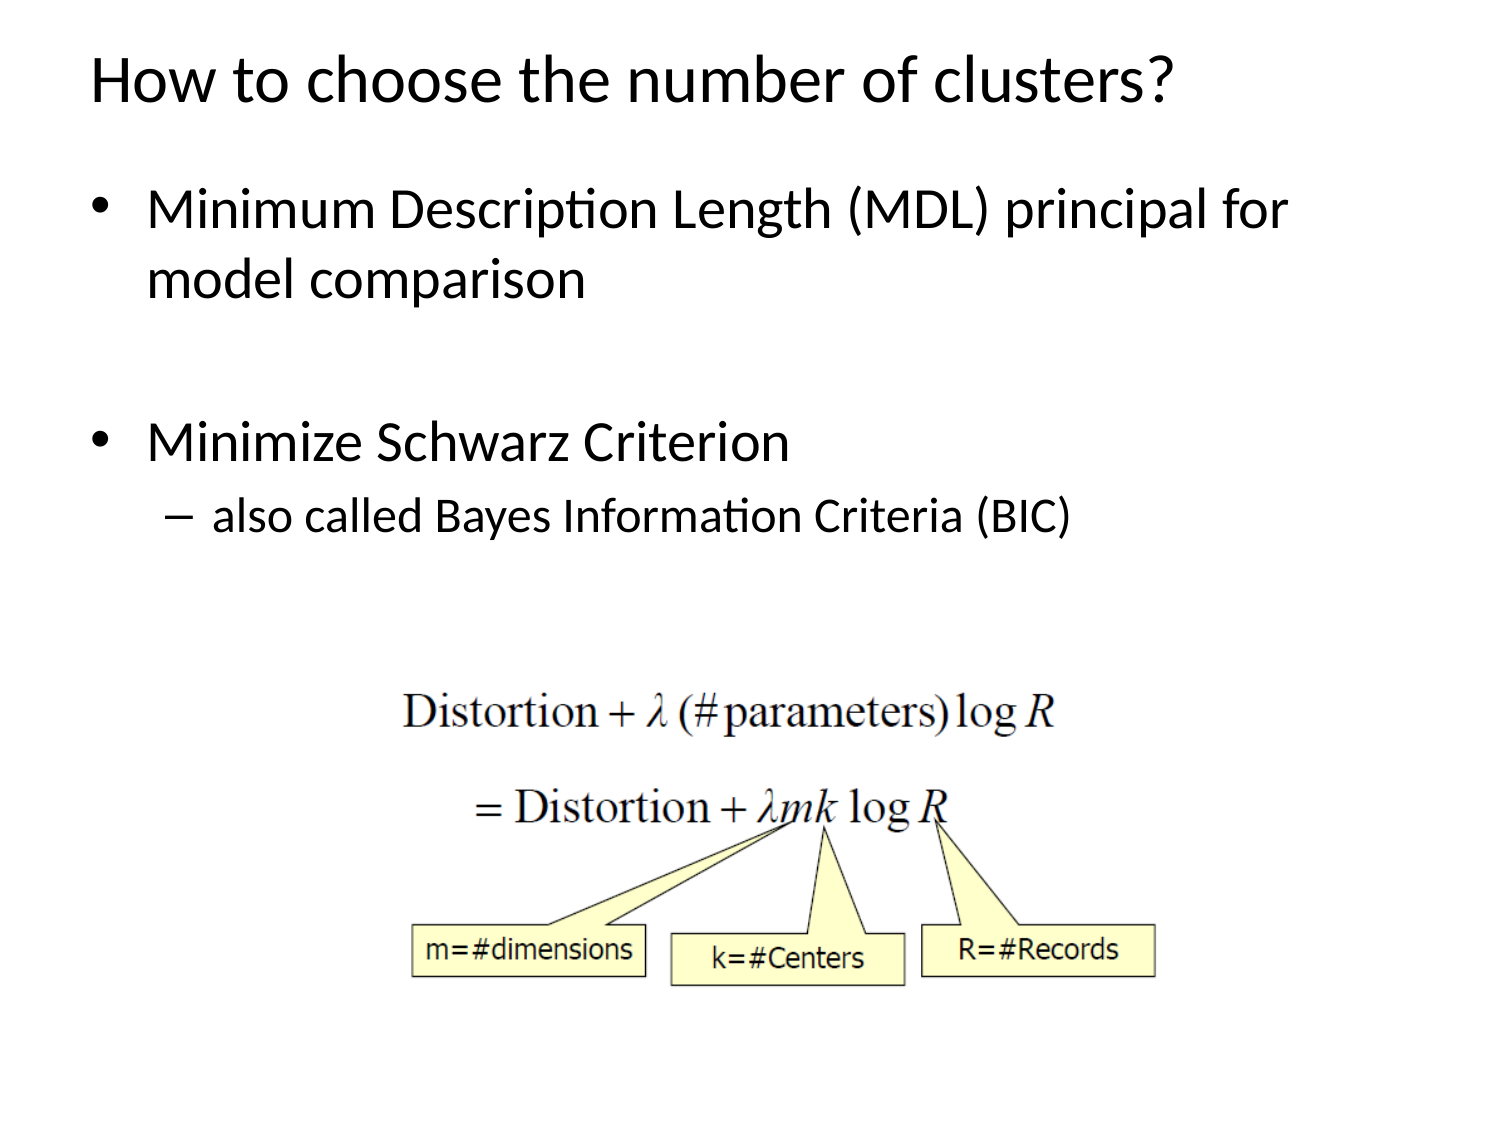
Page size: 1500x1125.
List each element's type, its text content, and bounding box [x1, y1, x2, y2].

title How to choose the number of clusters? [74, 0, 1426, 151]
list Minimum Description Length (MDL) principal for model comparison Minimize Schwarz Criterion also called Bayes Information Criteria (BIC) [74, 162, 1426, 1006]
picture [374, 674, 1190, 992]
